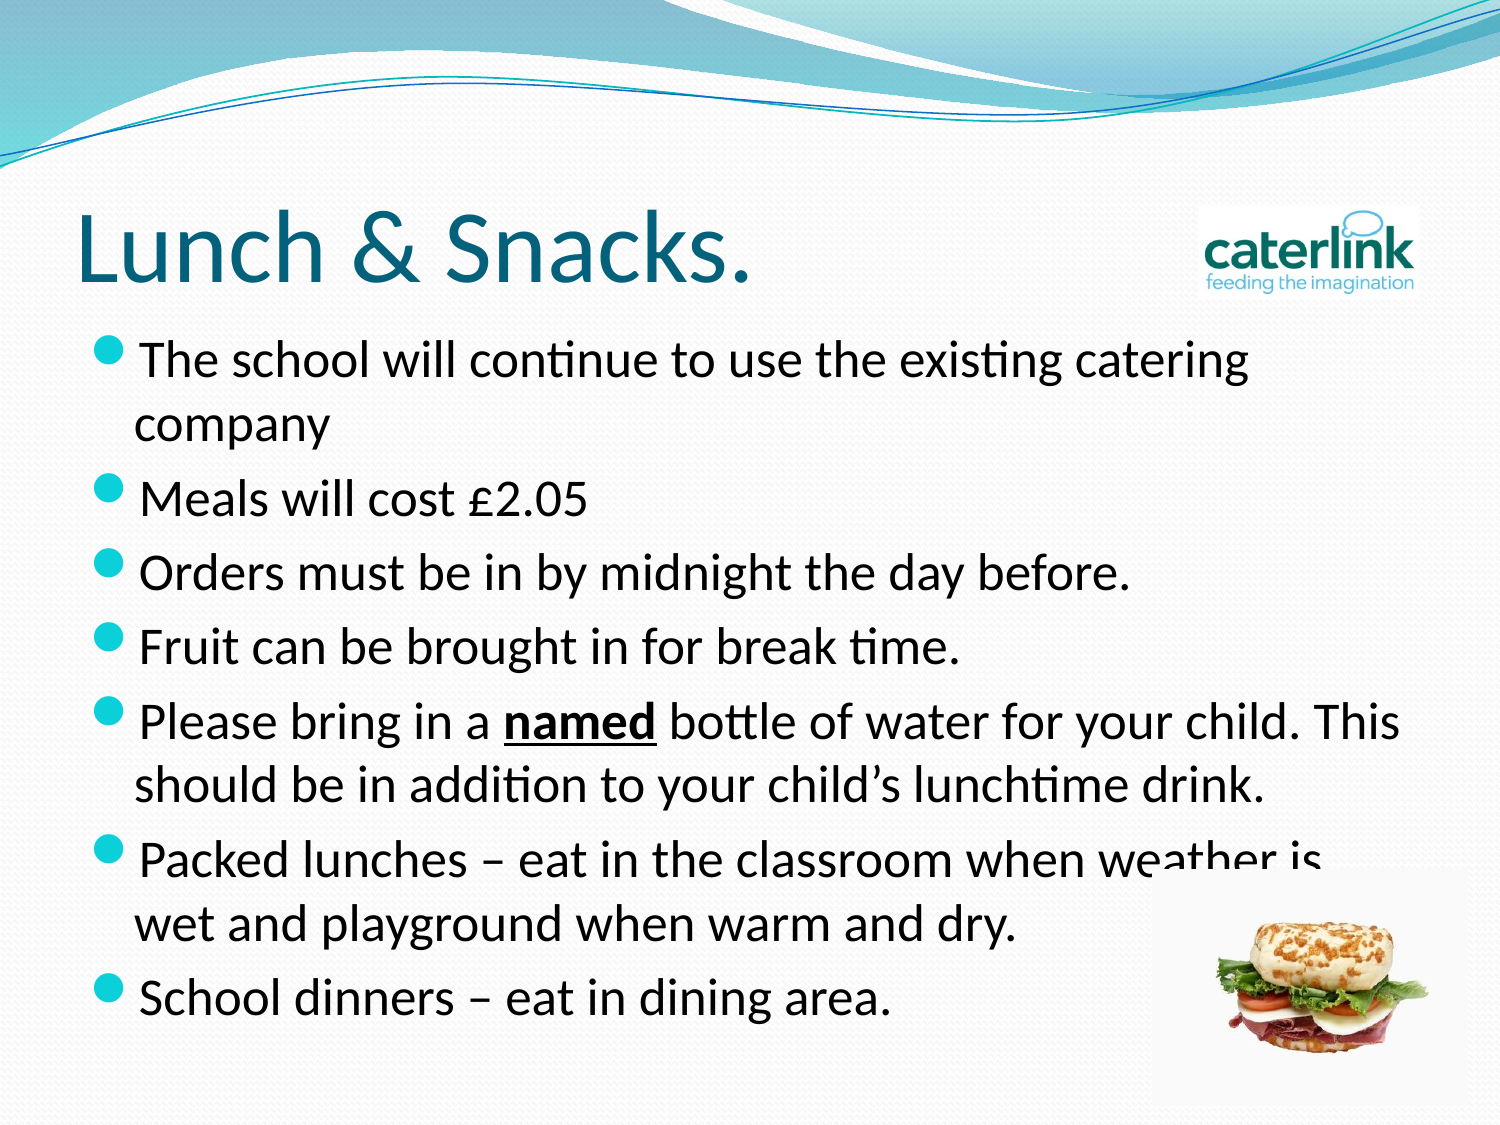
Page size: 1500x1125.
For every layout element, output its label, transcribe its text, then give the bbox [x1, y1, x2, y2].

picture [1199, 205, 1419, 300]
list The school will continue to use the existing catering company Meals will cost £2.05 Orders must be in by midnight the day before. Fruit can be brought in for break time. Please bring in a named bottle of water for your child. This should be in addition to your child’s lunchtime drink. Packed lunches – eat in the classroom when weather is wet and playground when warm and dry. School dinners – eat in dining area. [75, 317, 1425, 1038]
title Lunch & Snacks. [75, 115, 1425, 303]
picture [1152, 869, 1468, 1107]
